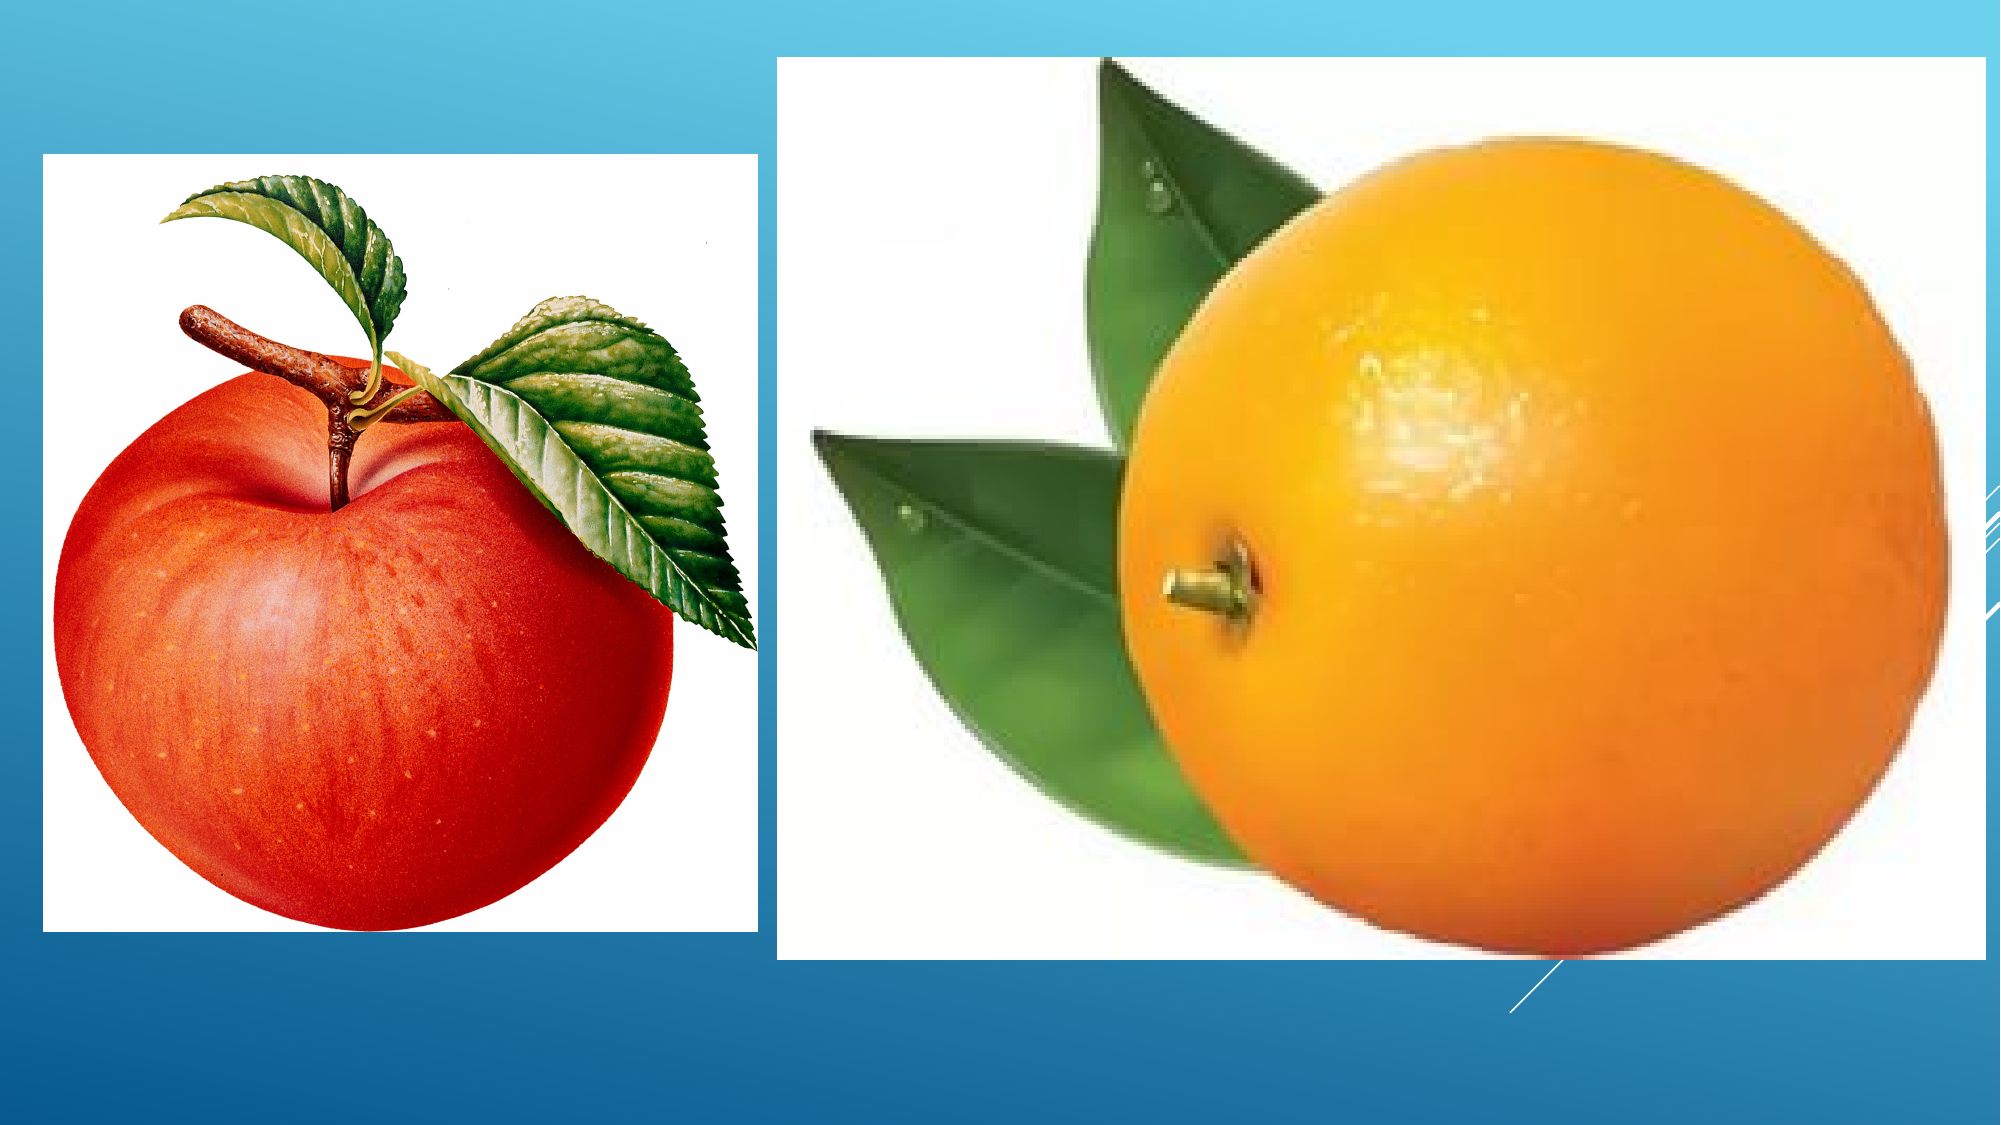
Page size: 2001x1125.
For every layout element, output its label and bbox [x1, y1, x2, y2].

picture [43, 154, 758, 932]
picture [776, 57, 1986, 960]
